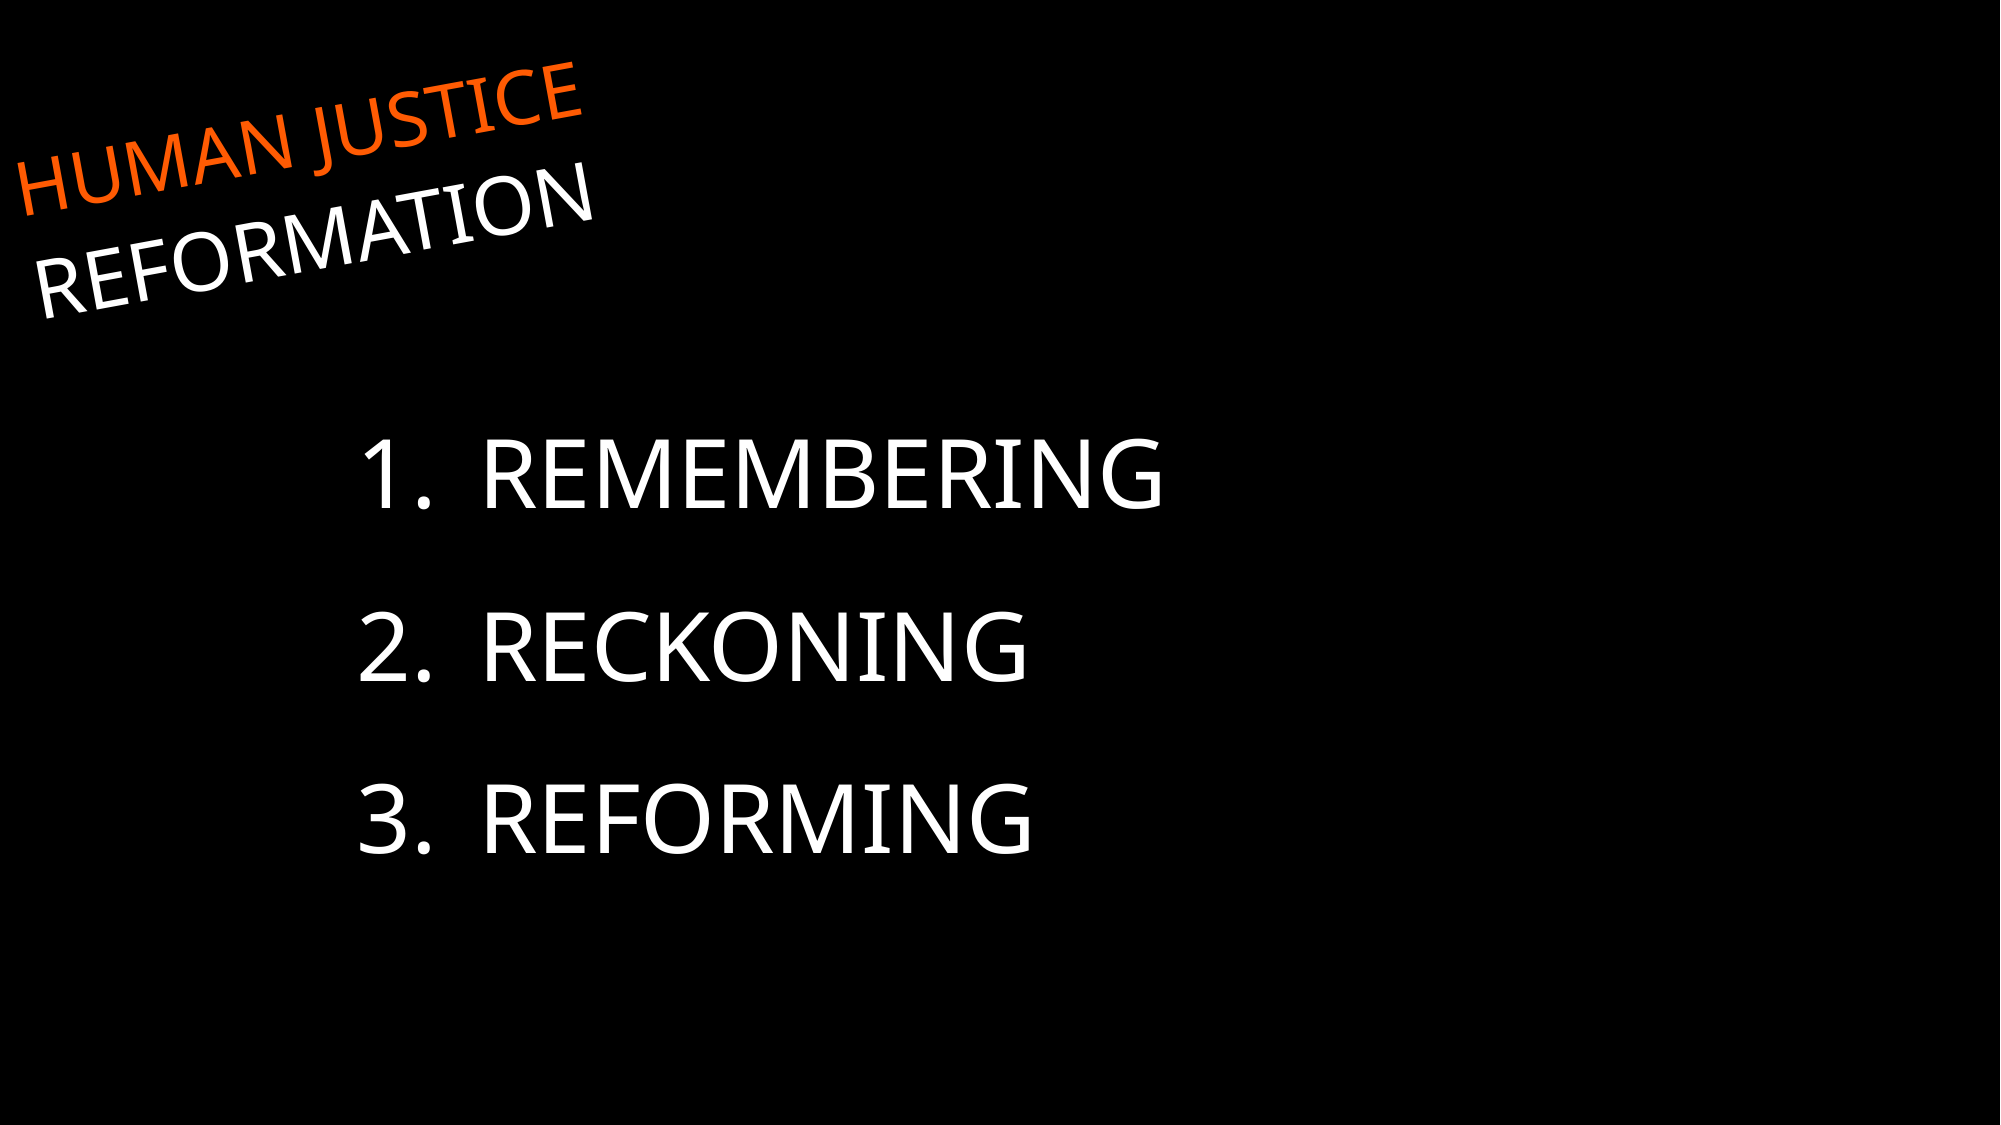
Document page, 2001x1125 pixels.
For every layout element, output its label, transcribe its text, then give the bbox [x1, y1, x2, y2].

text_box REFORMATION [10, 0, 1909, 347]
text_box HUMAN JUSTICE [0, 0, 1322, 243]
text_box REMEMBERING RECKONING REFORMING [341, 348, 1659, 881]
